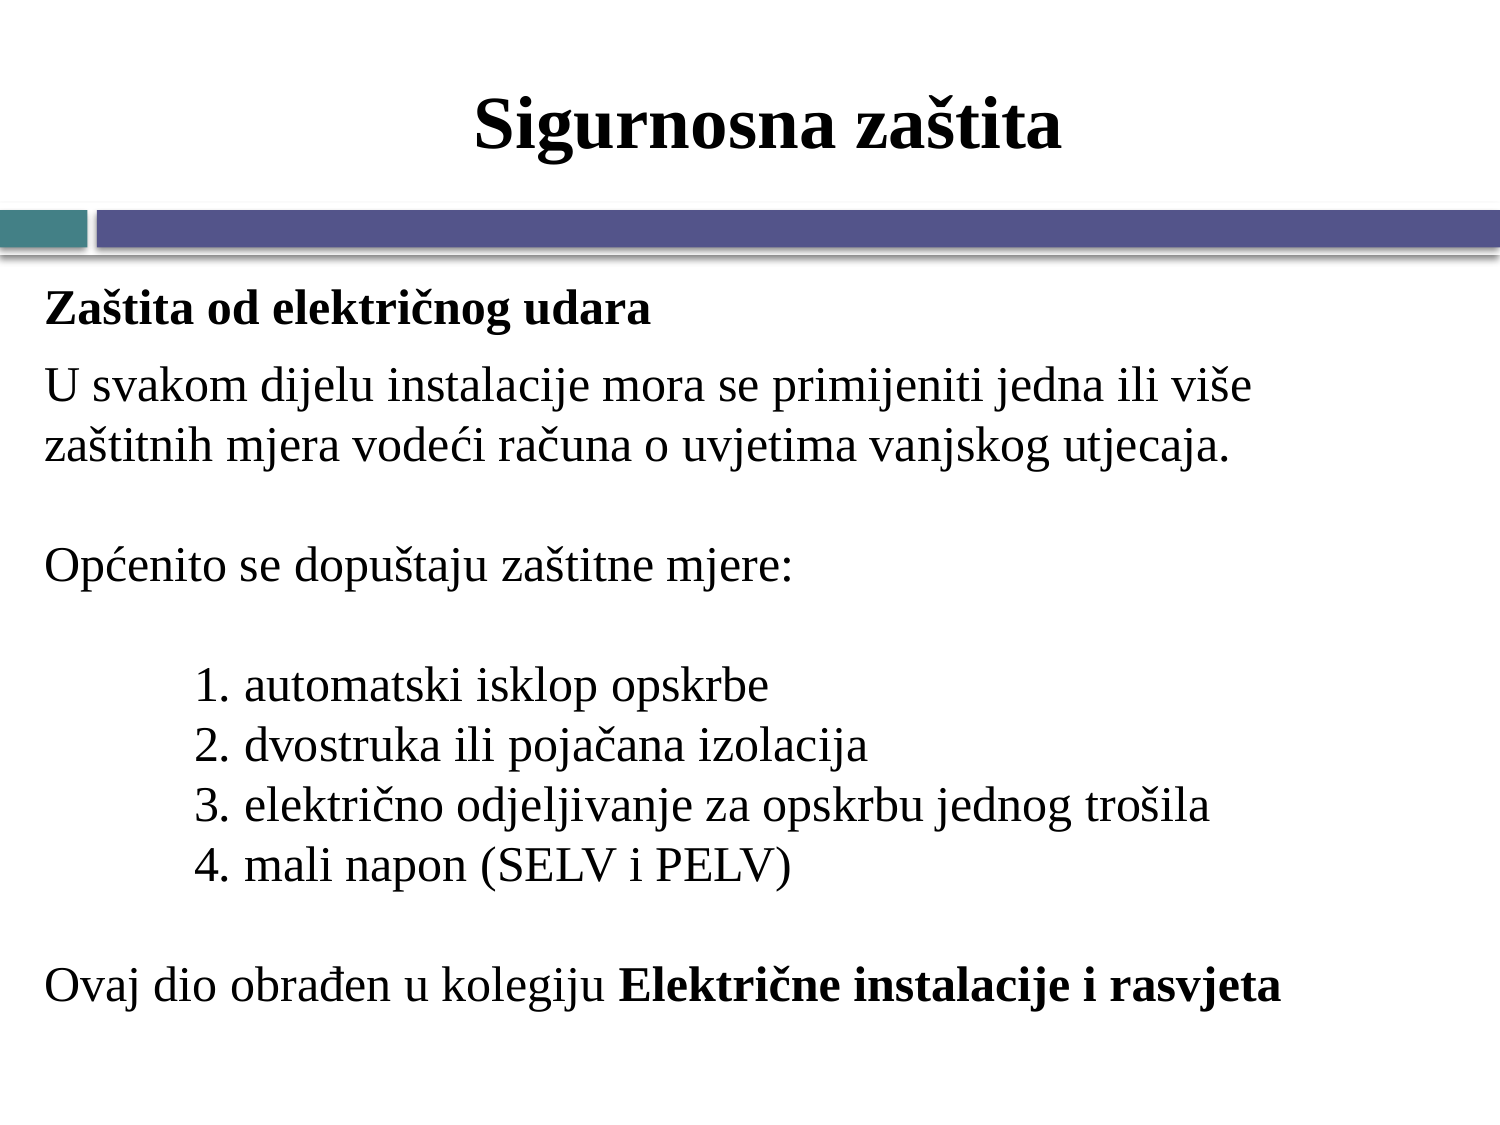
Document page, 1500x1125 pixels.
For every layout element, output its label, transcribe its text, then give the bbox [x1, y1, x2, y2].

text_box U svakom dijelu instalacije mora se primijeniti jedna ili više zaštitnih mjera vodeći računa o uvjetima vanjskog utjecaja. Općenito se dopuštaju zaštitne mjere: 1. automatski isklop opskrbe 2. dvostruka ili pojačana izolacija 3. električno odjeljivanje za opskrbu jednog trošila 4. mali napon (SELV i PELV) Ovaj dio obrađen u kolegiju Električne instalacije i rasvjeta [29, 344, 1412, 1019]
text_box Zaštita od električnog udara [29, 267, 1412, 342]
title Sigurnosna zaštita [99, 37, 1438, 200]
